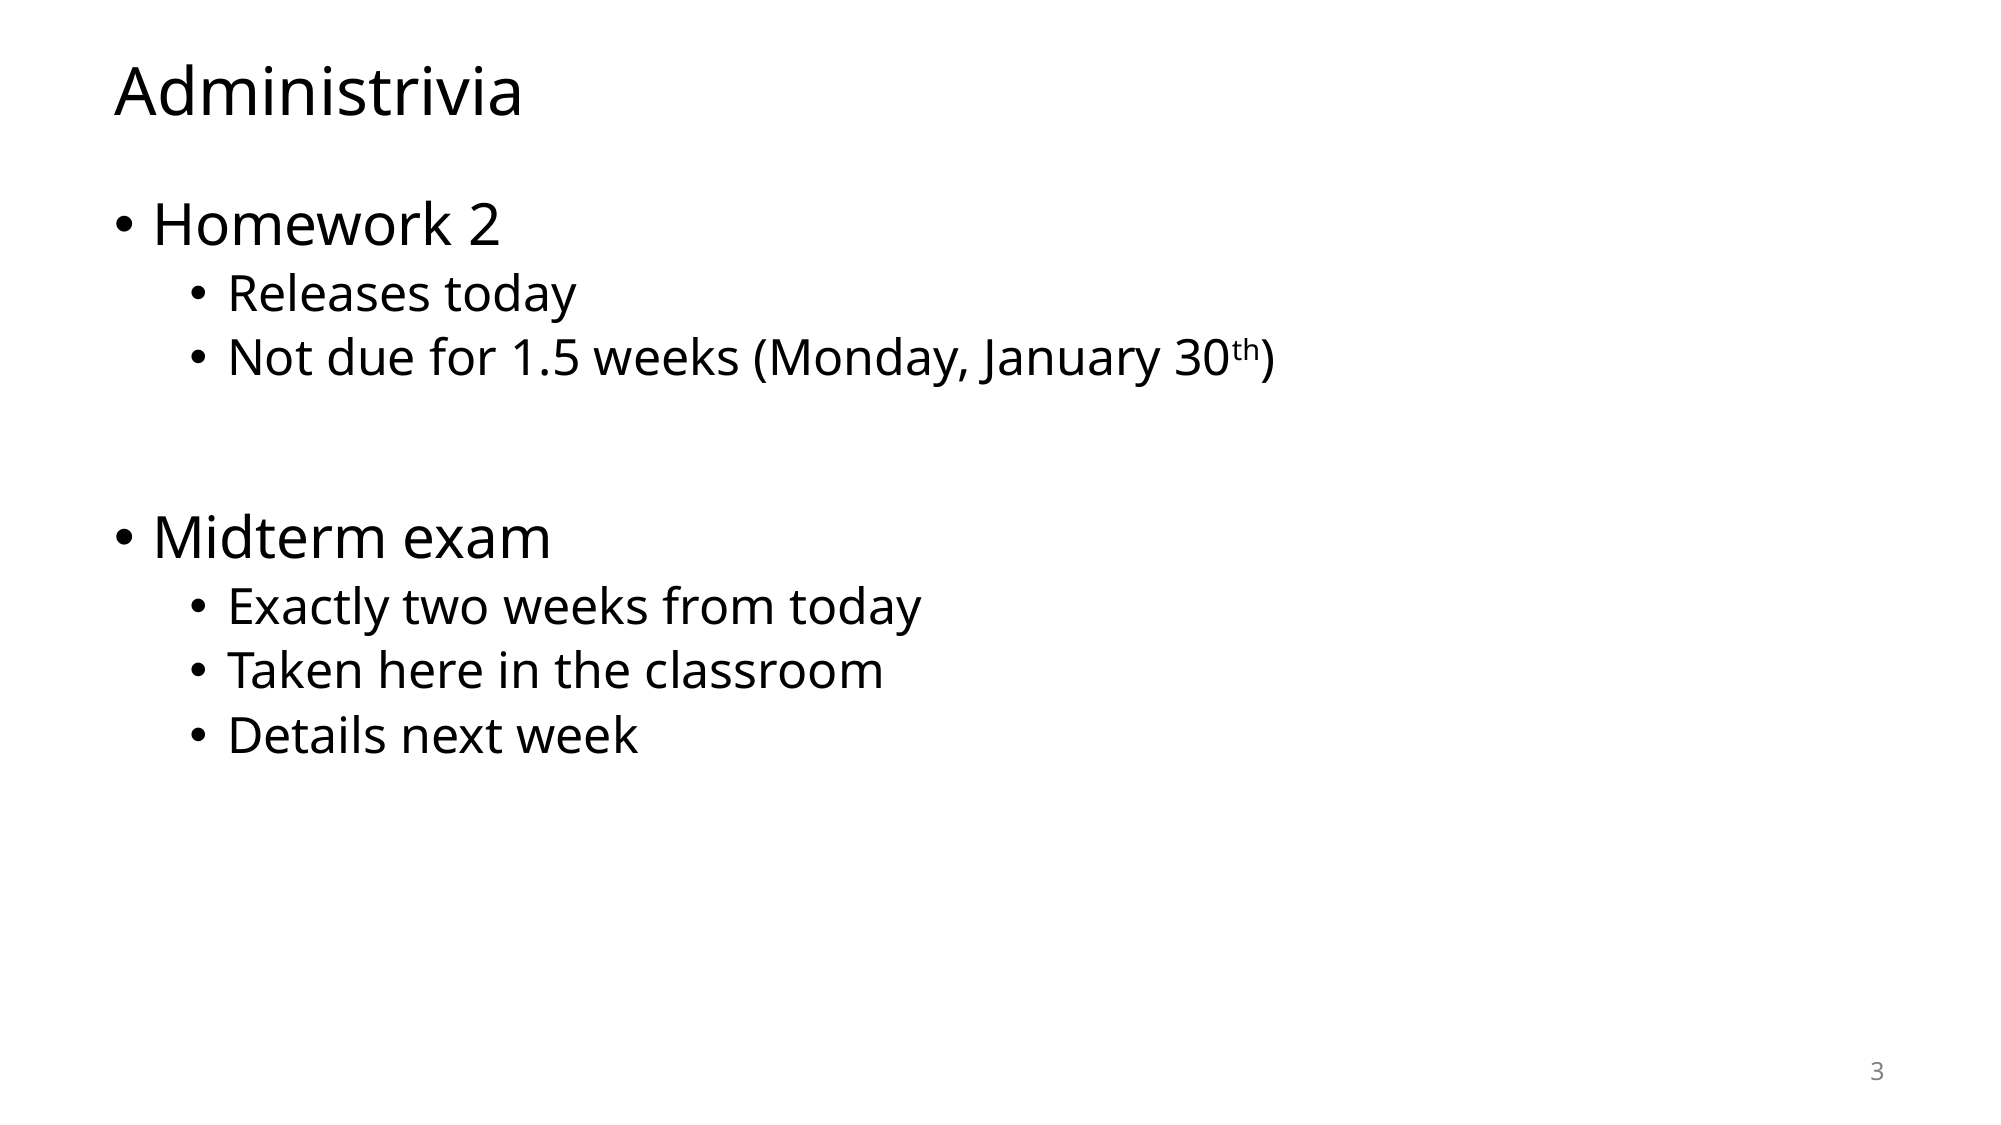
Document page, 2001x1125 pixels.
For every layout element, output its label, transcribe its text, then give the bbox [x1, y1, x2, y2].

title Administrivia [99, 37, 1900, 150]
list Homework 2 Releases today Not due for 1.5 weeks (Monday, January 30th) Midterm exam Exactly two weeks from today Taken here in the classroom Details next week [99, 187, 1900, 1013]
slide_number 3 [1749, 1042, 1900, 1103]
